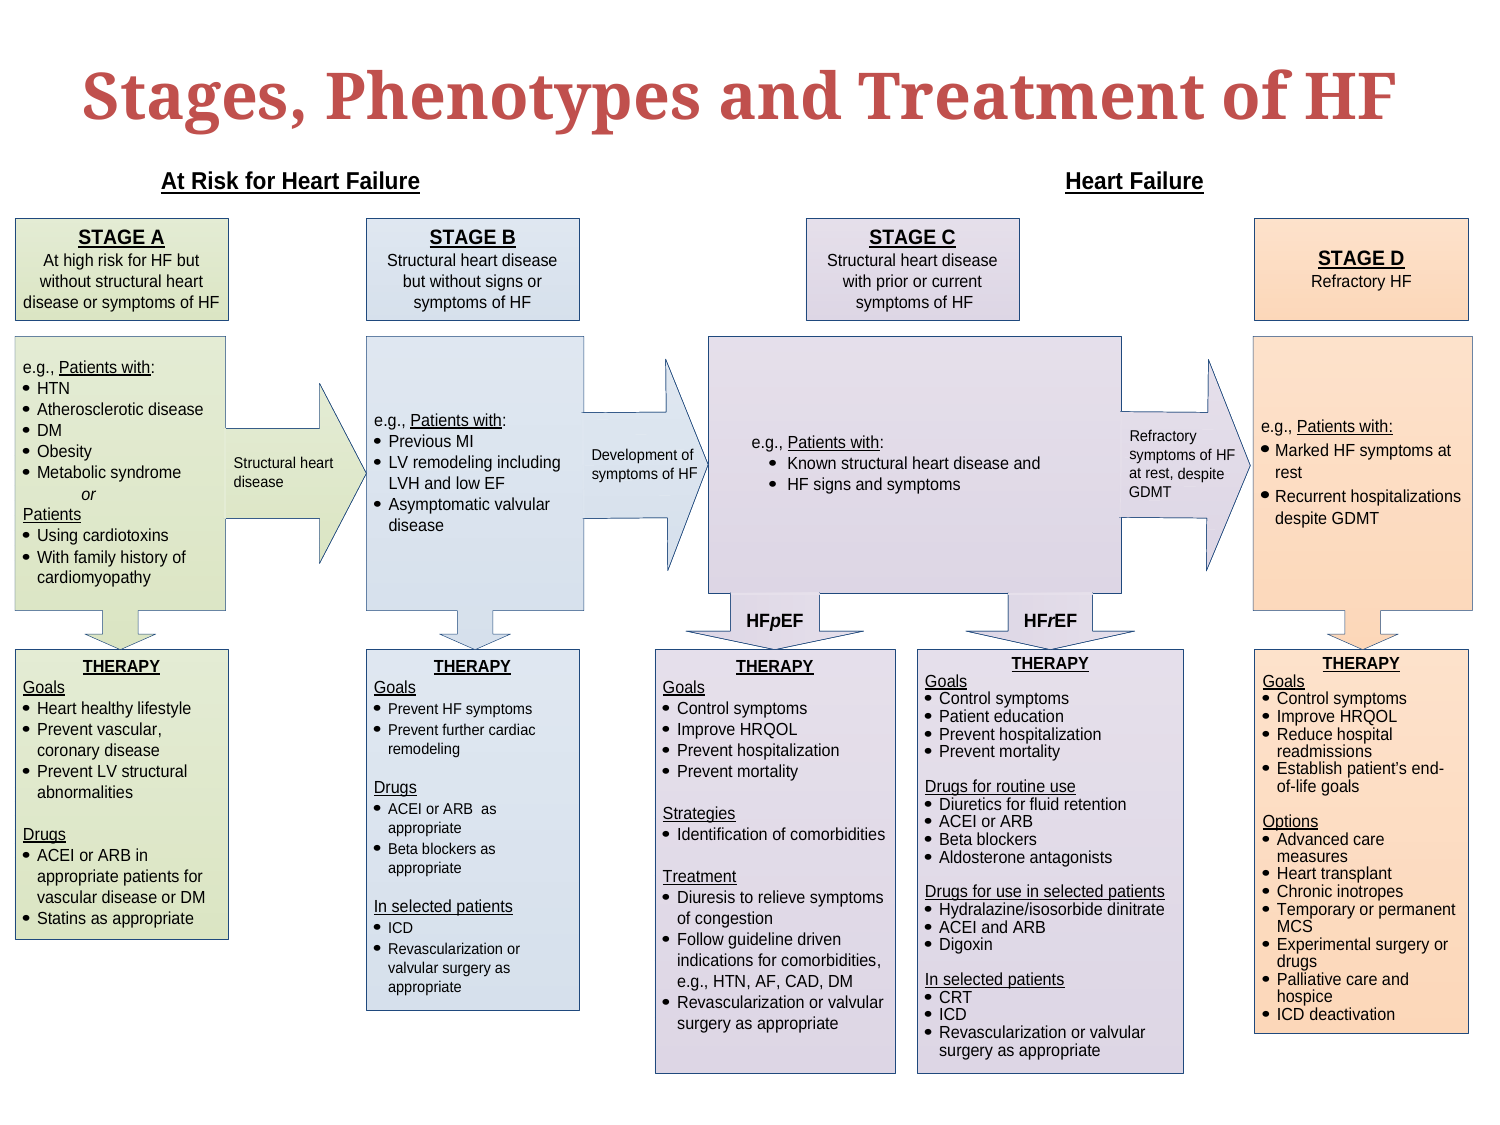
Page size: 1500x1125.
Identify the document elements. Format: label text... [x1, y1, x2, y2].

picture [12, 162, 1476, 1076]
title Stages, Phenotypes and Treatment of HF [65, 37, 1416, 150]
